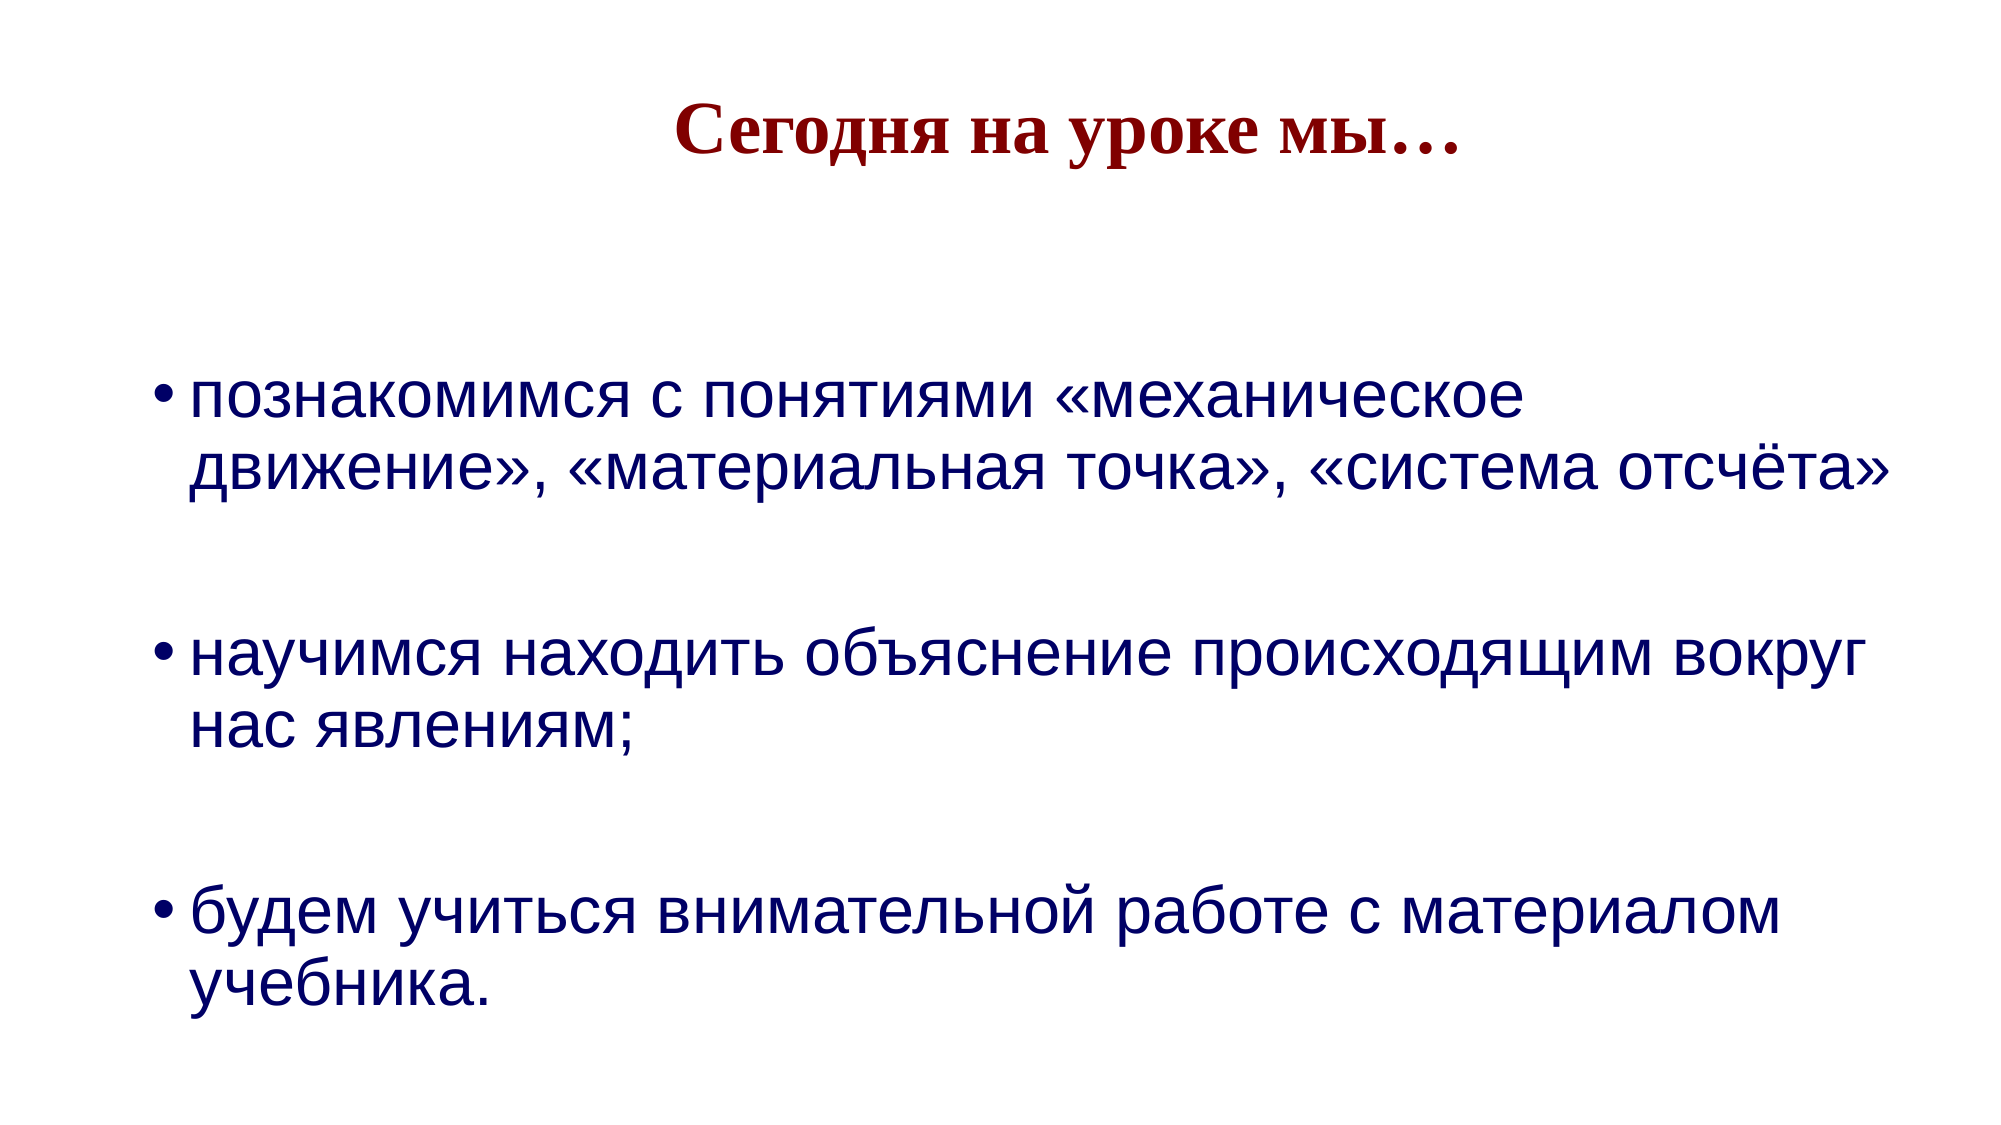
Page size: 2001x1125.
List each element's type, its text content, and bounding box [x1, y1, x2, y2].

title Сегодня на уроке мы… [137, 71, 2000, 278]
list познакомимся с понятиями «механическое движение», «материальная точка», «система отсчёта» научимся находить объяснение происходящим вокруг нас явлениям; будем учиться внимательной работе с материалом учебника. [137, 251, 1915, 1030]
